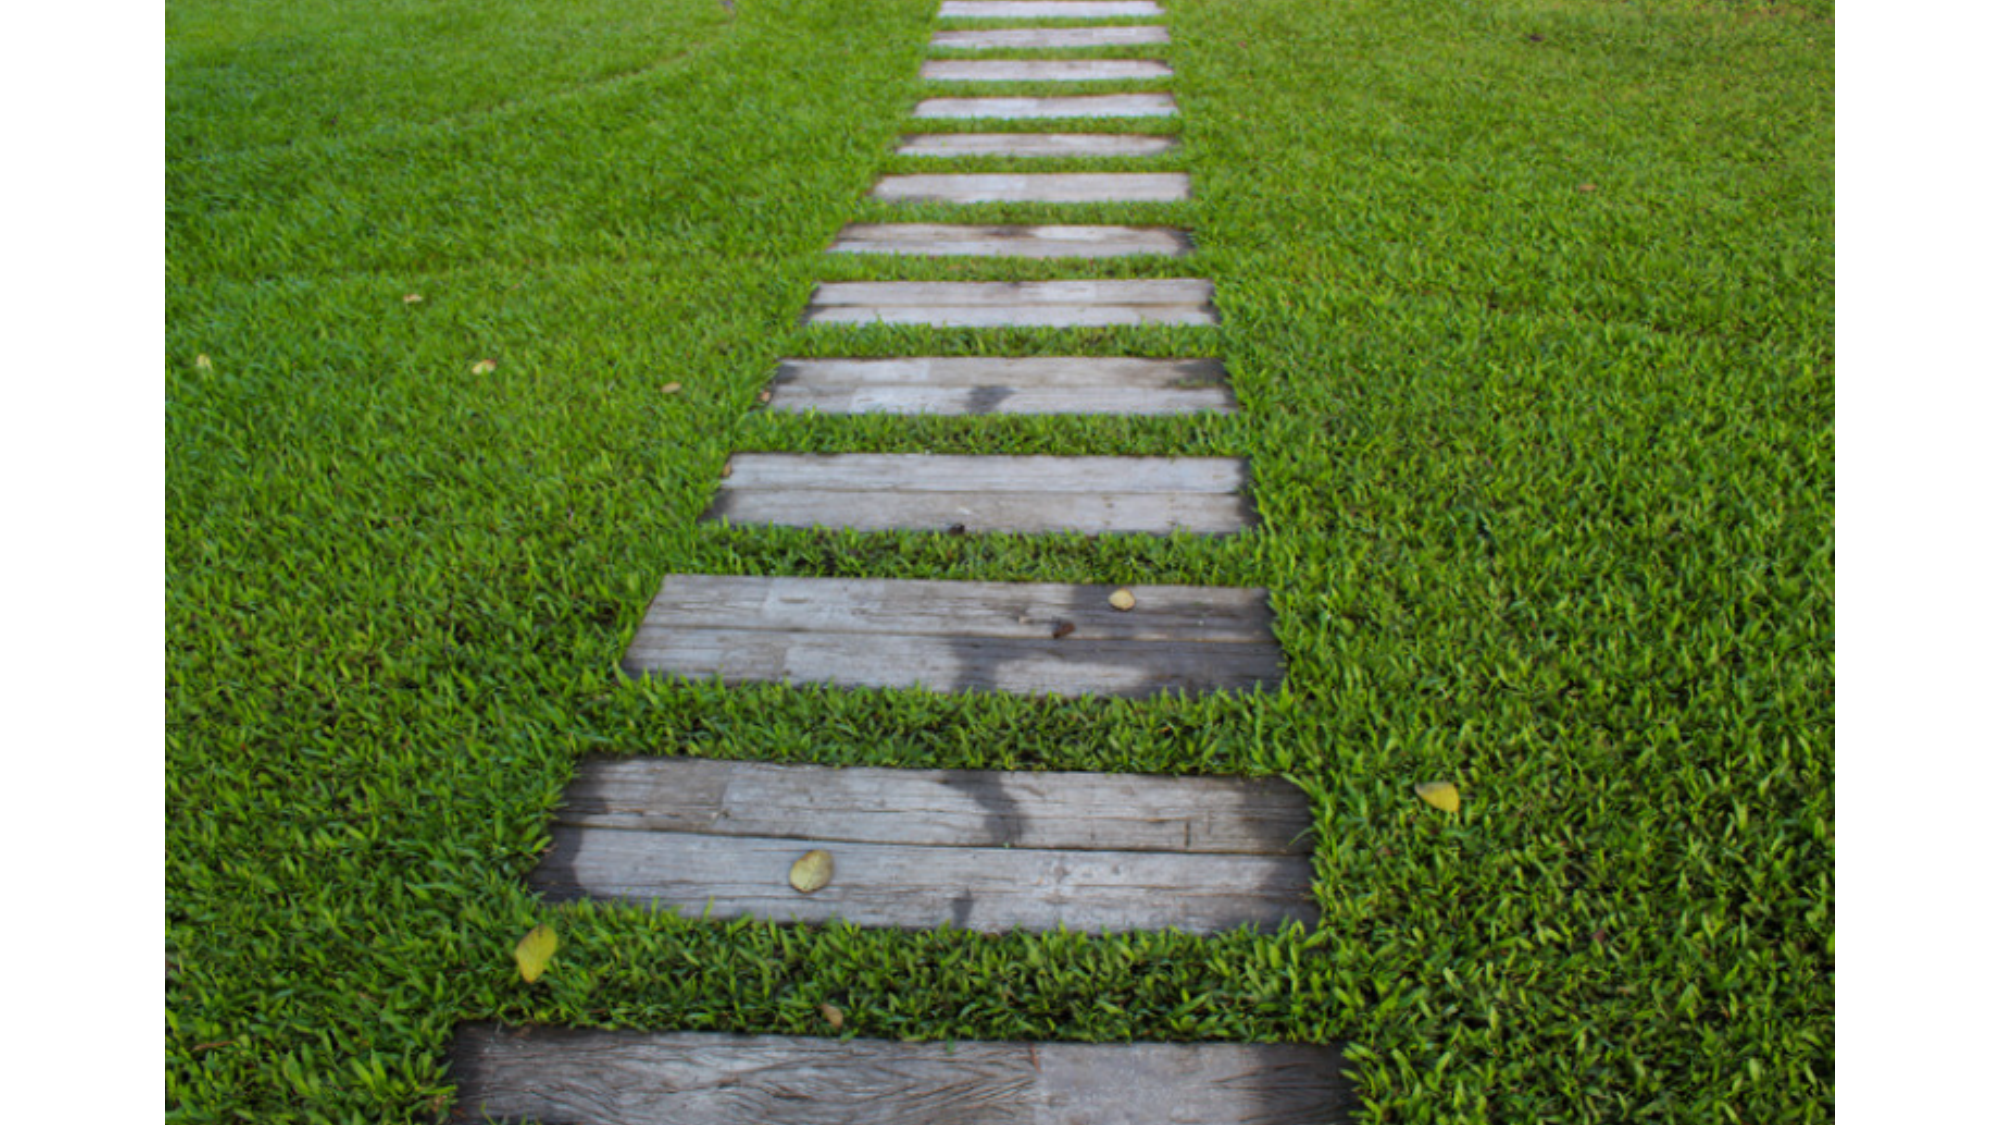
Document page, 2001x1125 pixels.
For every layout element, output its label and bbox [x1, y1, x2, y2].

text_box [165, 0, 1835, 1125]
